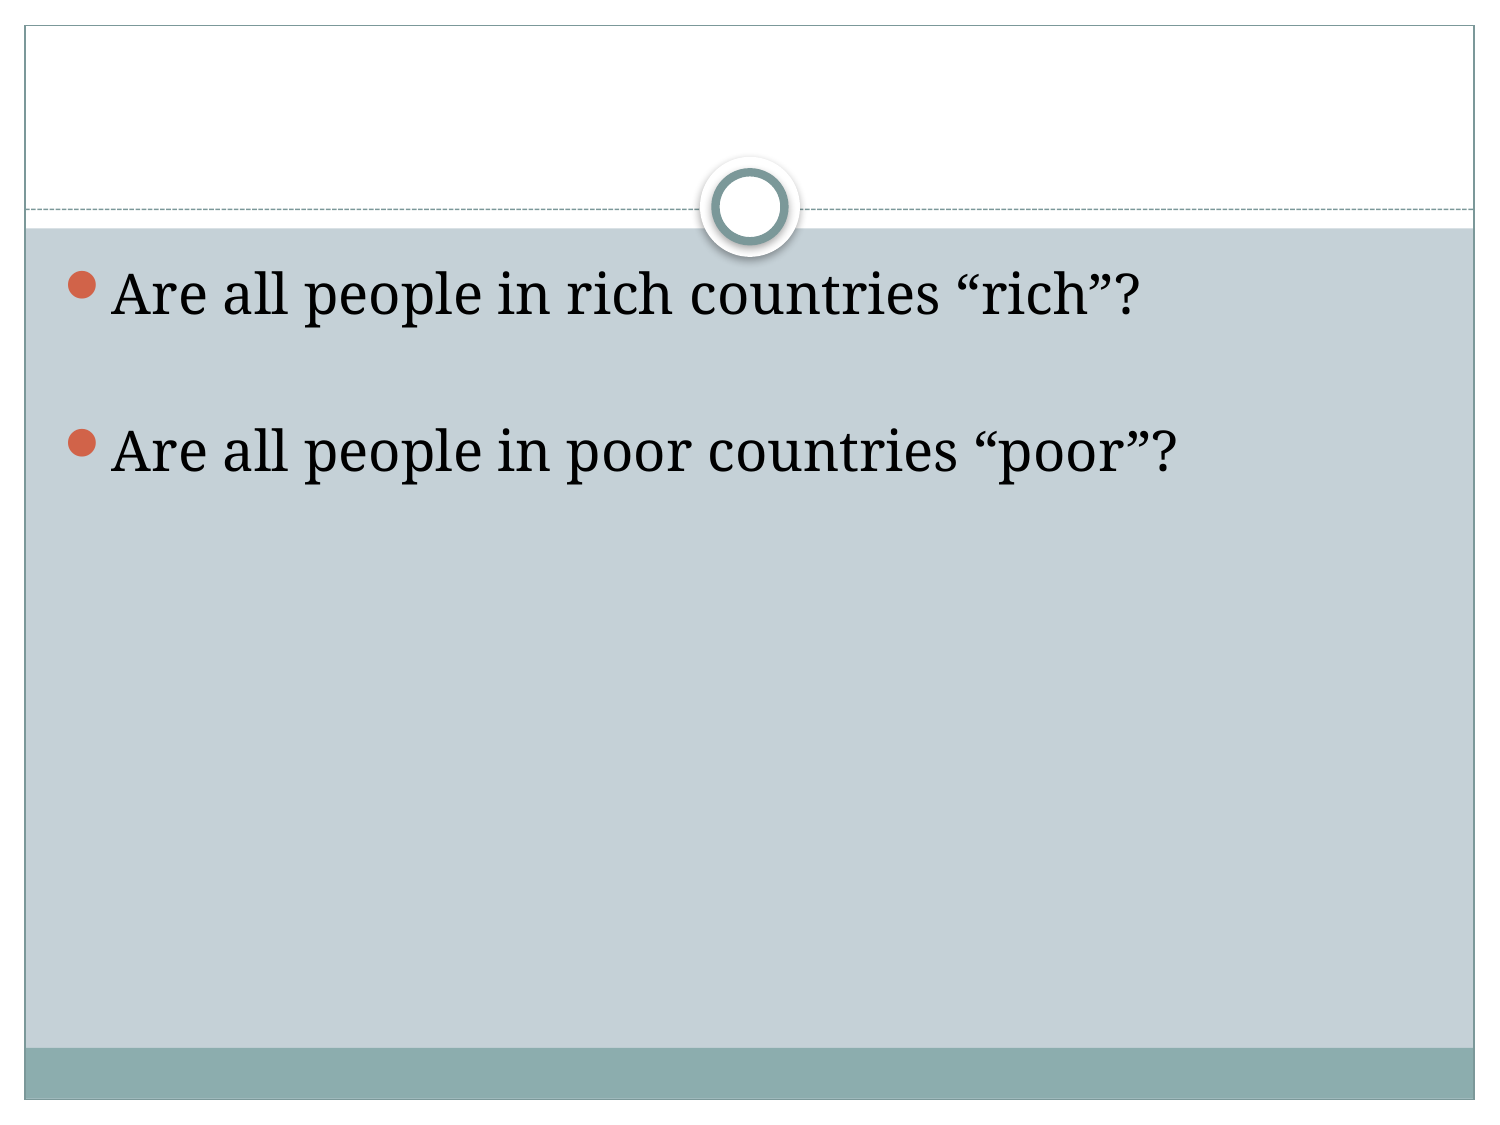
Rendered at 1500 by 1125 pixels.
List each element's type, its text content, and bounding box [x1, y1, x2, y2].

list Are all people in rich countries “rich”? Are all people in poor countries “poor”? [49, 250, 1445, 1001]
